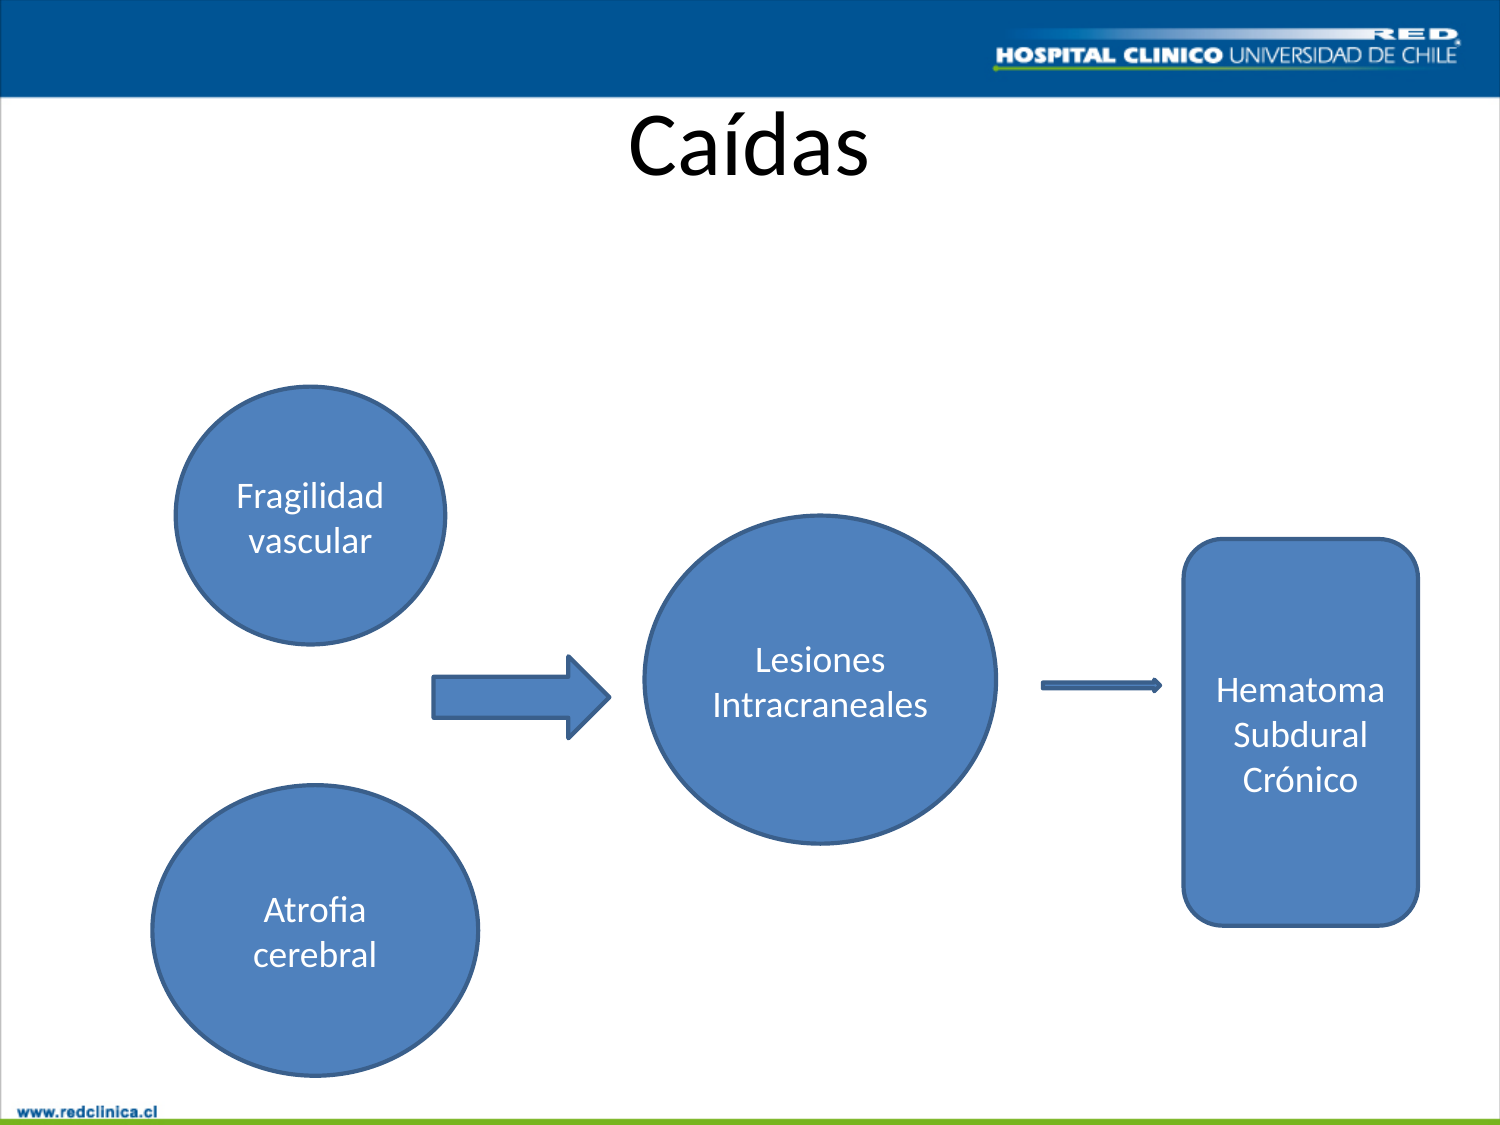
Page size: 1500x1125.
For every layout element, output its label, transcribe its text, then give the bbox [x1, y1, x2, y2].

text_box [431, 654, 612, 741]
title Caídas [74, 44, 1426, 233]
text_box Atrofia cerebral [150, 783, 481, 1078]
text_box Lesiones Intracraneales [642, 513, 999, 846]
text_box [1040, 677, 1163, 694]
picture [0, 0, 1500, 1125]
text_box Fragilidad vascular [173, 384, 448, 647]
text_box Hematoma Subdural Crónico [1181, 536, 1421, 928]
